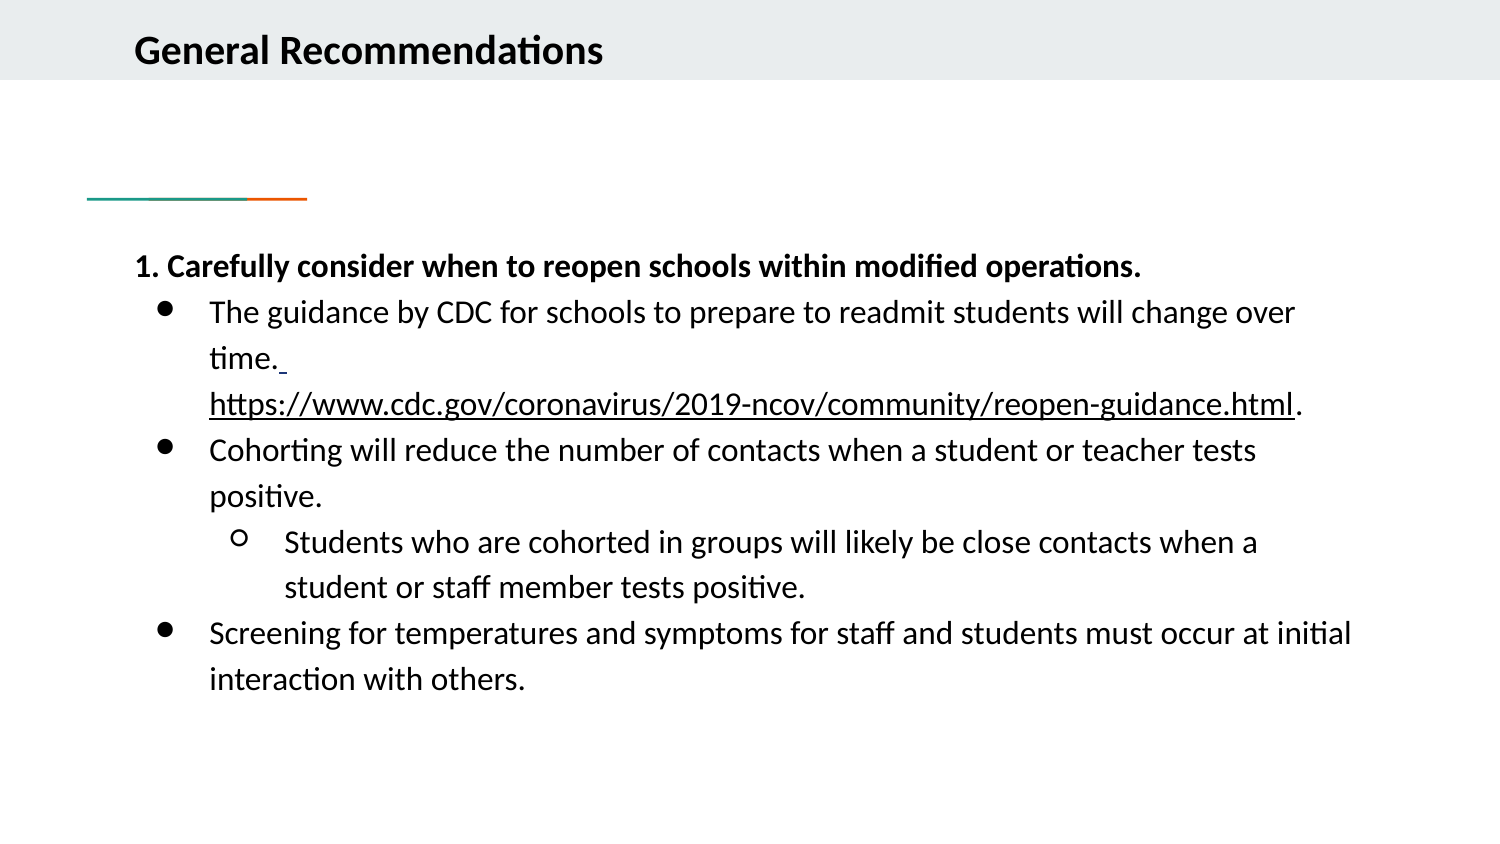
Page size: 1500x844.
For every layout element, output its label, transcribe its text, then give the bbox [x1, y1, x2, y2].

title General Recommendations [119, 0, 1381, 88]
list 1. Carefully consider when to reopen schools within modified operations. The guidance by CDC for schools to prepare to readmit students will change over time. https://www.cdc.gov/coronavirus/2019-ncov/community/reopen-guidance.html. Cohorting will reduce the number of contacts when a student or teacher tests positive. Students who are cohorted in groups will likely be close contacts when a student or staff member tests positive. Screening for temperatures and symptoms for staff and students must occur at initial interaction with others. [119, 223, 1381, 595]
